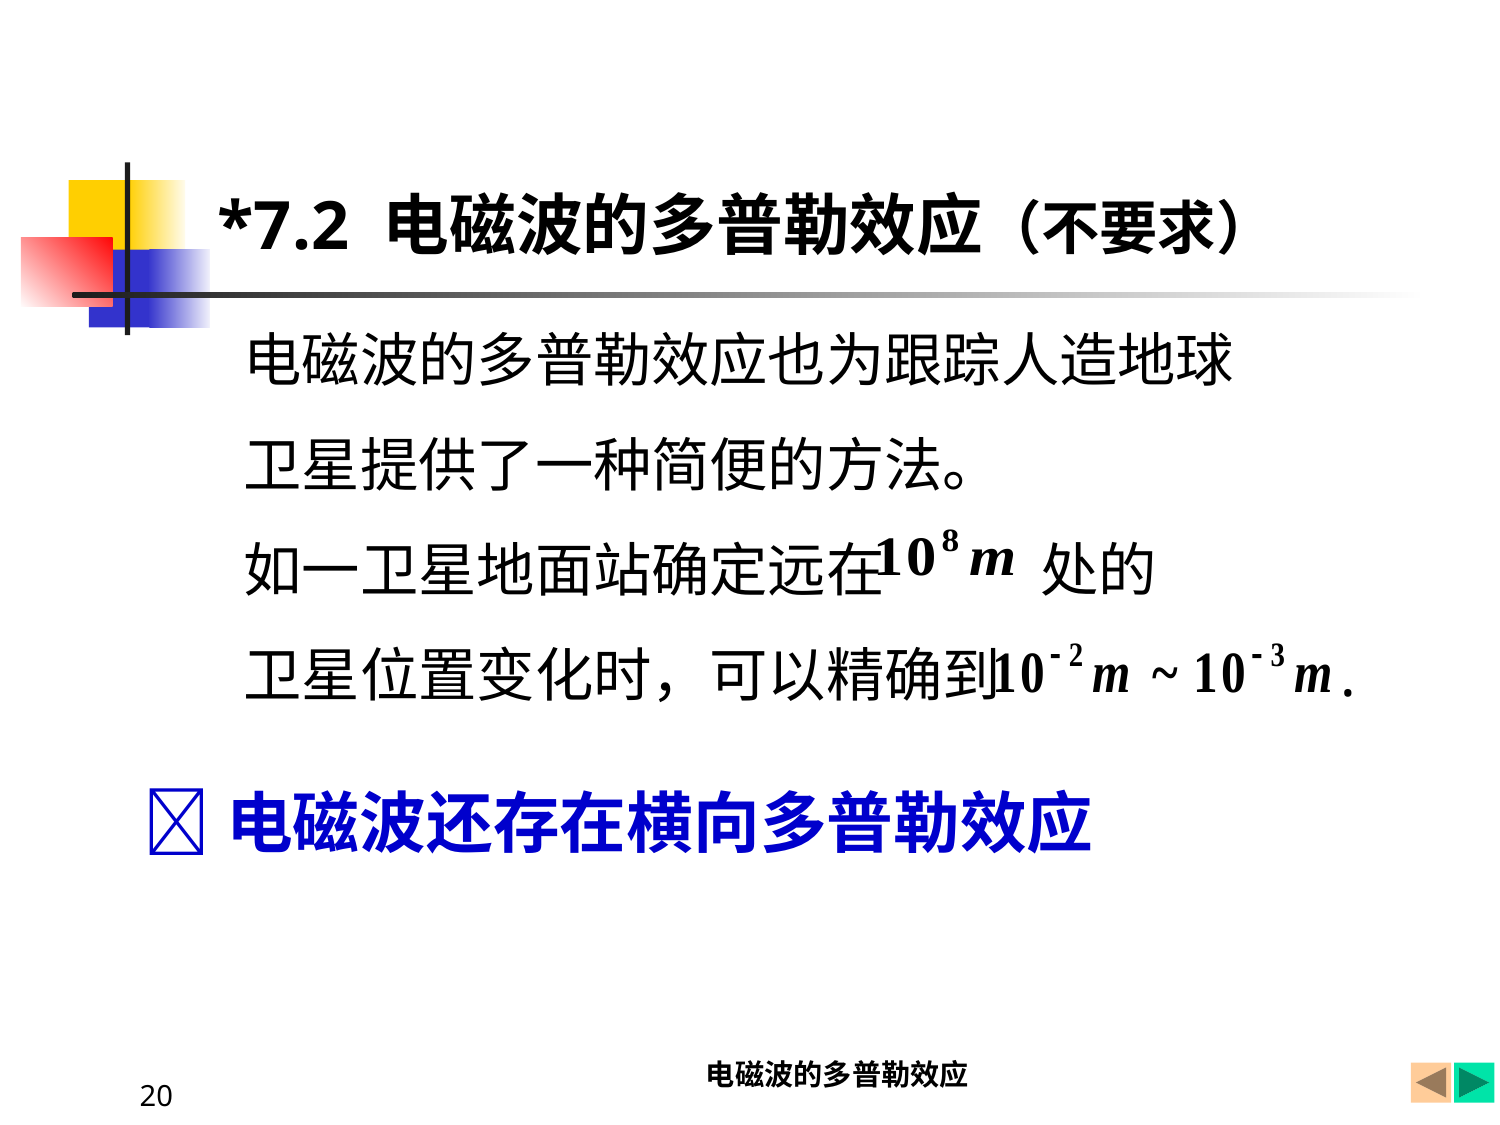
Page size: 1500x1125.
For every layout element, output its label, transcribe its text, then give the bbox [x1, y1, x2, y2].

text_box 电磁波还存在横向多普勒效应 [128, 773, 1317, 869]
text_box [210, 281, 1420, 704]
text_box *7.2 电磁波的多普勒效应（不要求） [202, 175, 1290, 271]
slide_number 20 [0, 1050, 313, 1125]
footer 电磁波的多普勒效应 [600, 1024, 1075, 1100]
